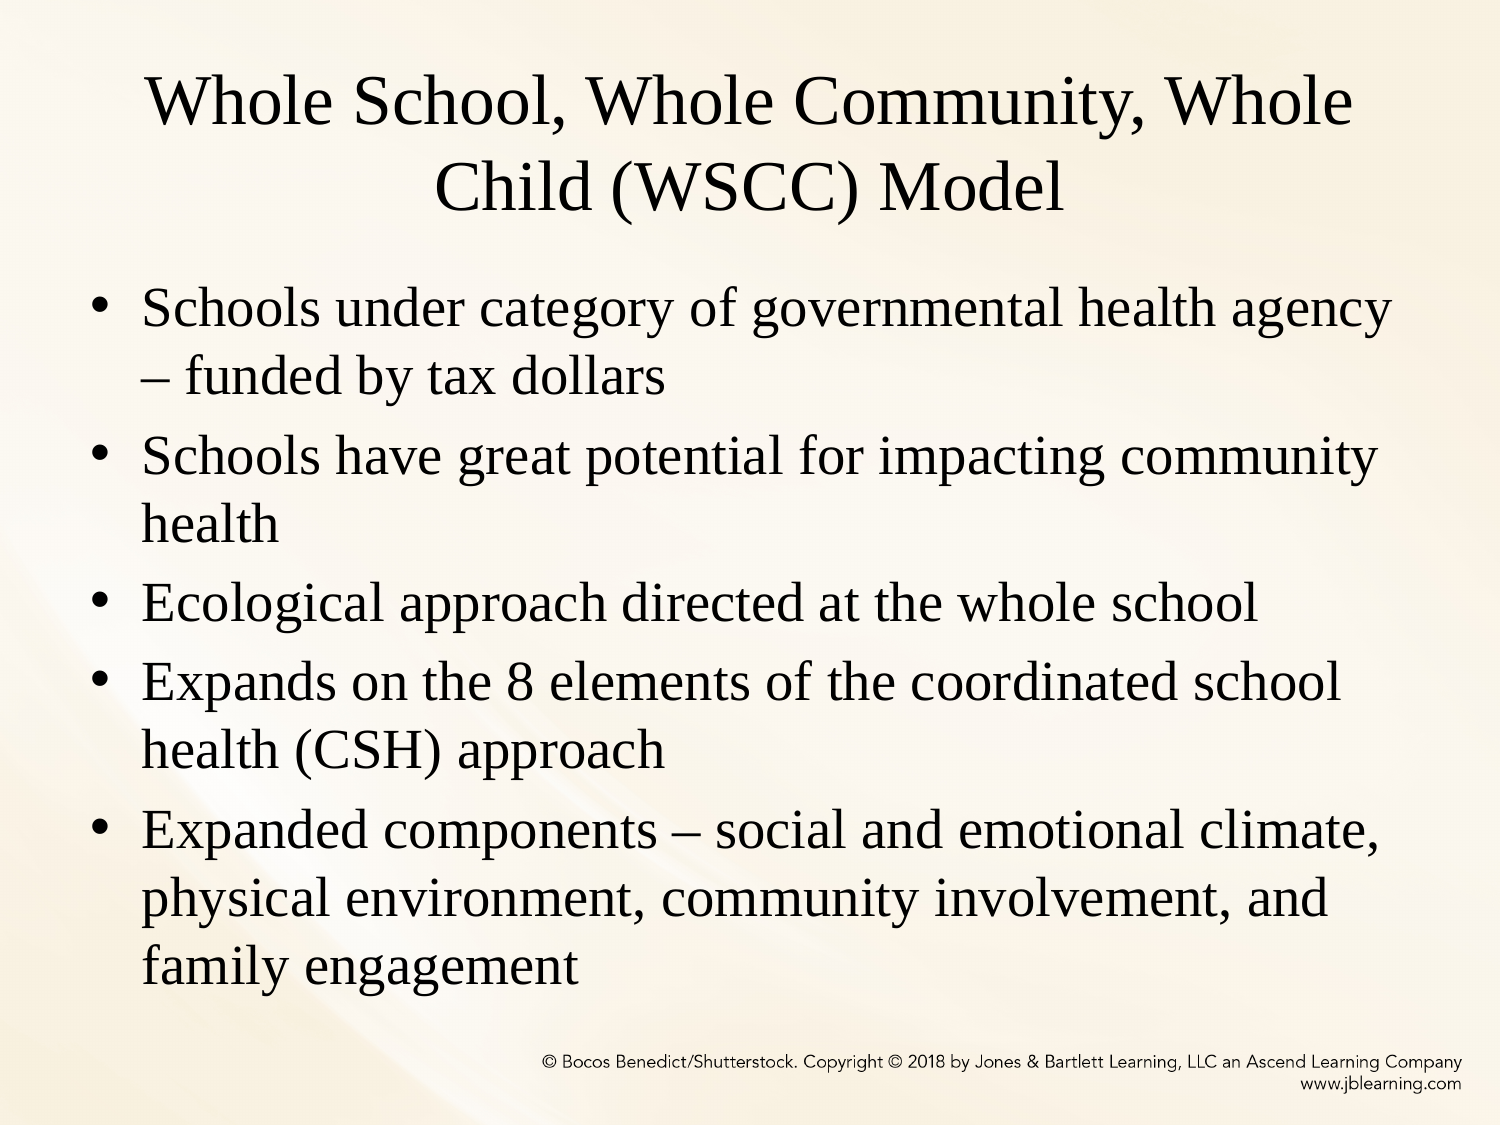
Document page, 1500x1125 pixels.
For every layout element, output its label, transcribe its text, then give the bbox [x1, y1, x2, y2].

list Schools under category of governmental health agency – funded by tax dollars Schools have great potential for impacting community health Ecological approach directed at the whole school Expands on the 8 elements of the coordinated school health (CSH) approach Expanded components – social and emotional climate, physical environment, community involvement, and family engagement [75, 262, 1425, 1005]
picture [0, 0, 1500, 1125]
title Whole School, Whole Community, Whole Child (WSCC) Model [75, 45, 1425, 233]
